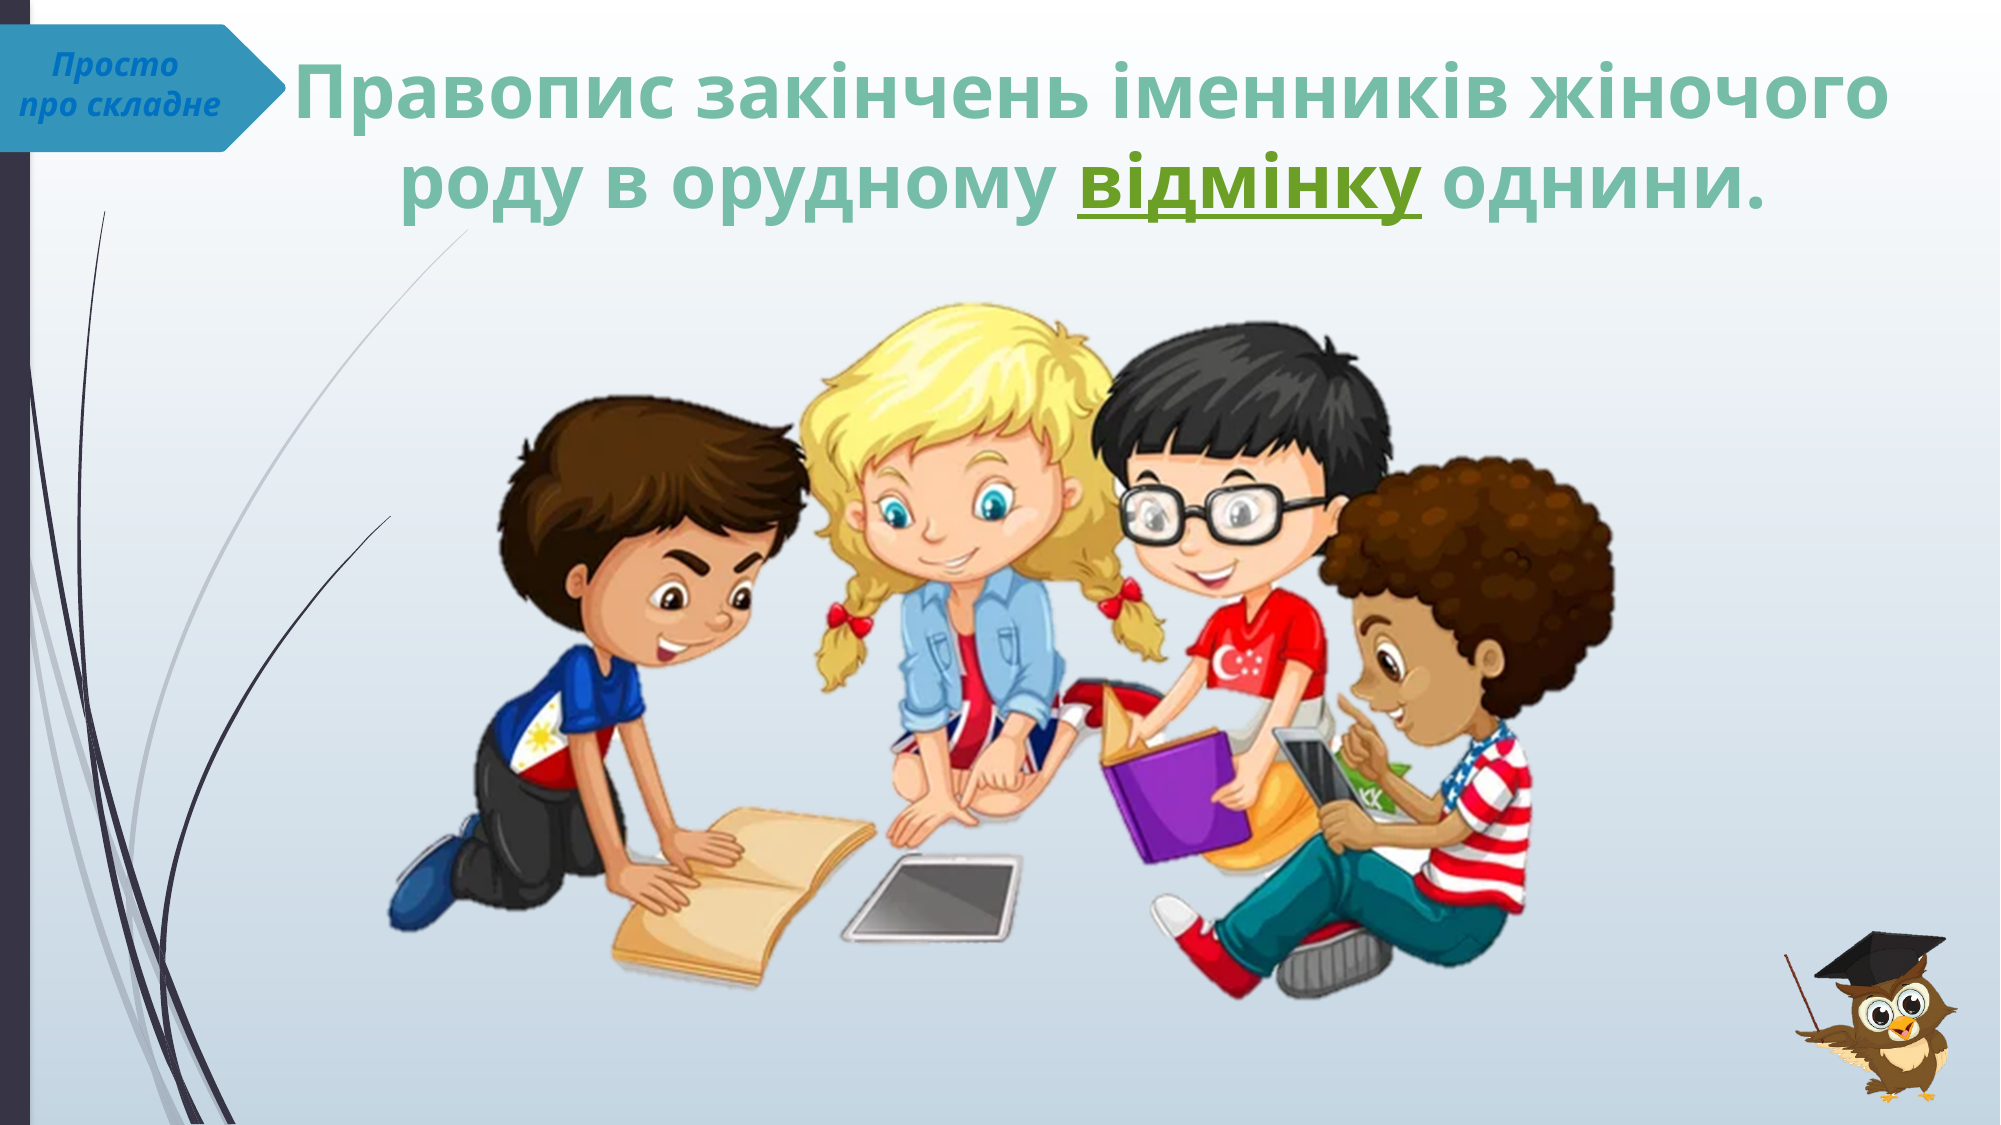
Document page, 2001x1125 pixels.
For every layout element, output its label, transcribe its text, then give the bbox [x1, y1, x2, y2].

picture [367, 285, 1633, 1018]
text_box Просто про складне [0, 35, 227, 131]
picture [1784, 931, 1958, 1104]
text_box Правопис закінчень іменників жіночого роду в орудному відмінку однини. [227, 35, 1958, 333]
